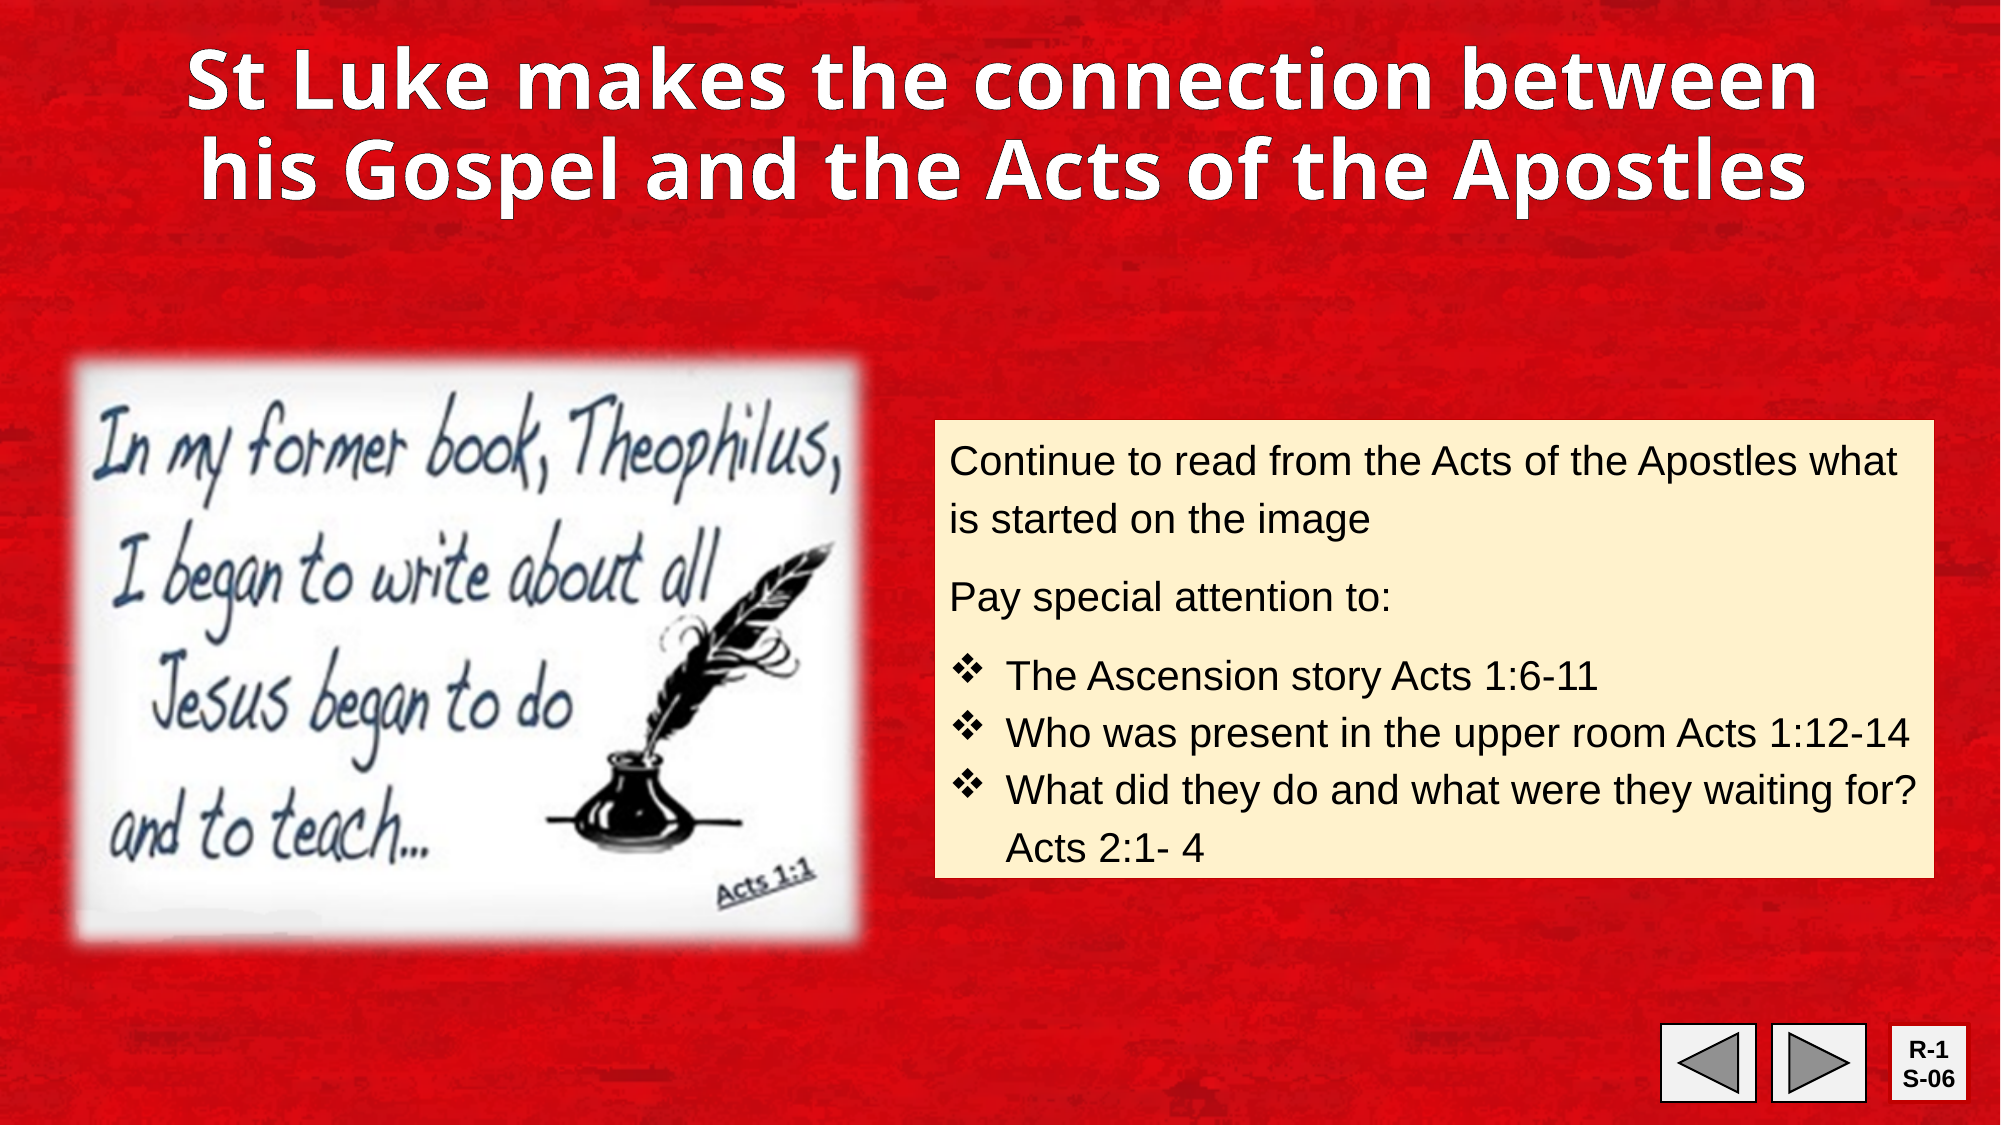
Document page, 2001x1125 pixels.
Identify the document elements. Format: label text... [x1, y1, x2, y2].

text_box Continue to read from the Acts of the Apostles what is started on the image Pay special attention to: The Ascension story Acts 1:6-11 Who was present in the upper room Acts 1:12-14 What did they do and what were they waiting for? Acts 2:1- 4 [934, 419, 1935, 879]
picture [0, 0, 2001, 1125]
text_box [1771, 1023, 1867, 1103]
text_box R-1 S-06 [1889, 1023, 1969, 1103]
text_box [1660, 1023, 1757, 1103]
title St Luke makes the connection between his Gospel and the Acts of the Apostles [140, 18, 1866, 236]
